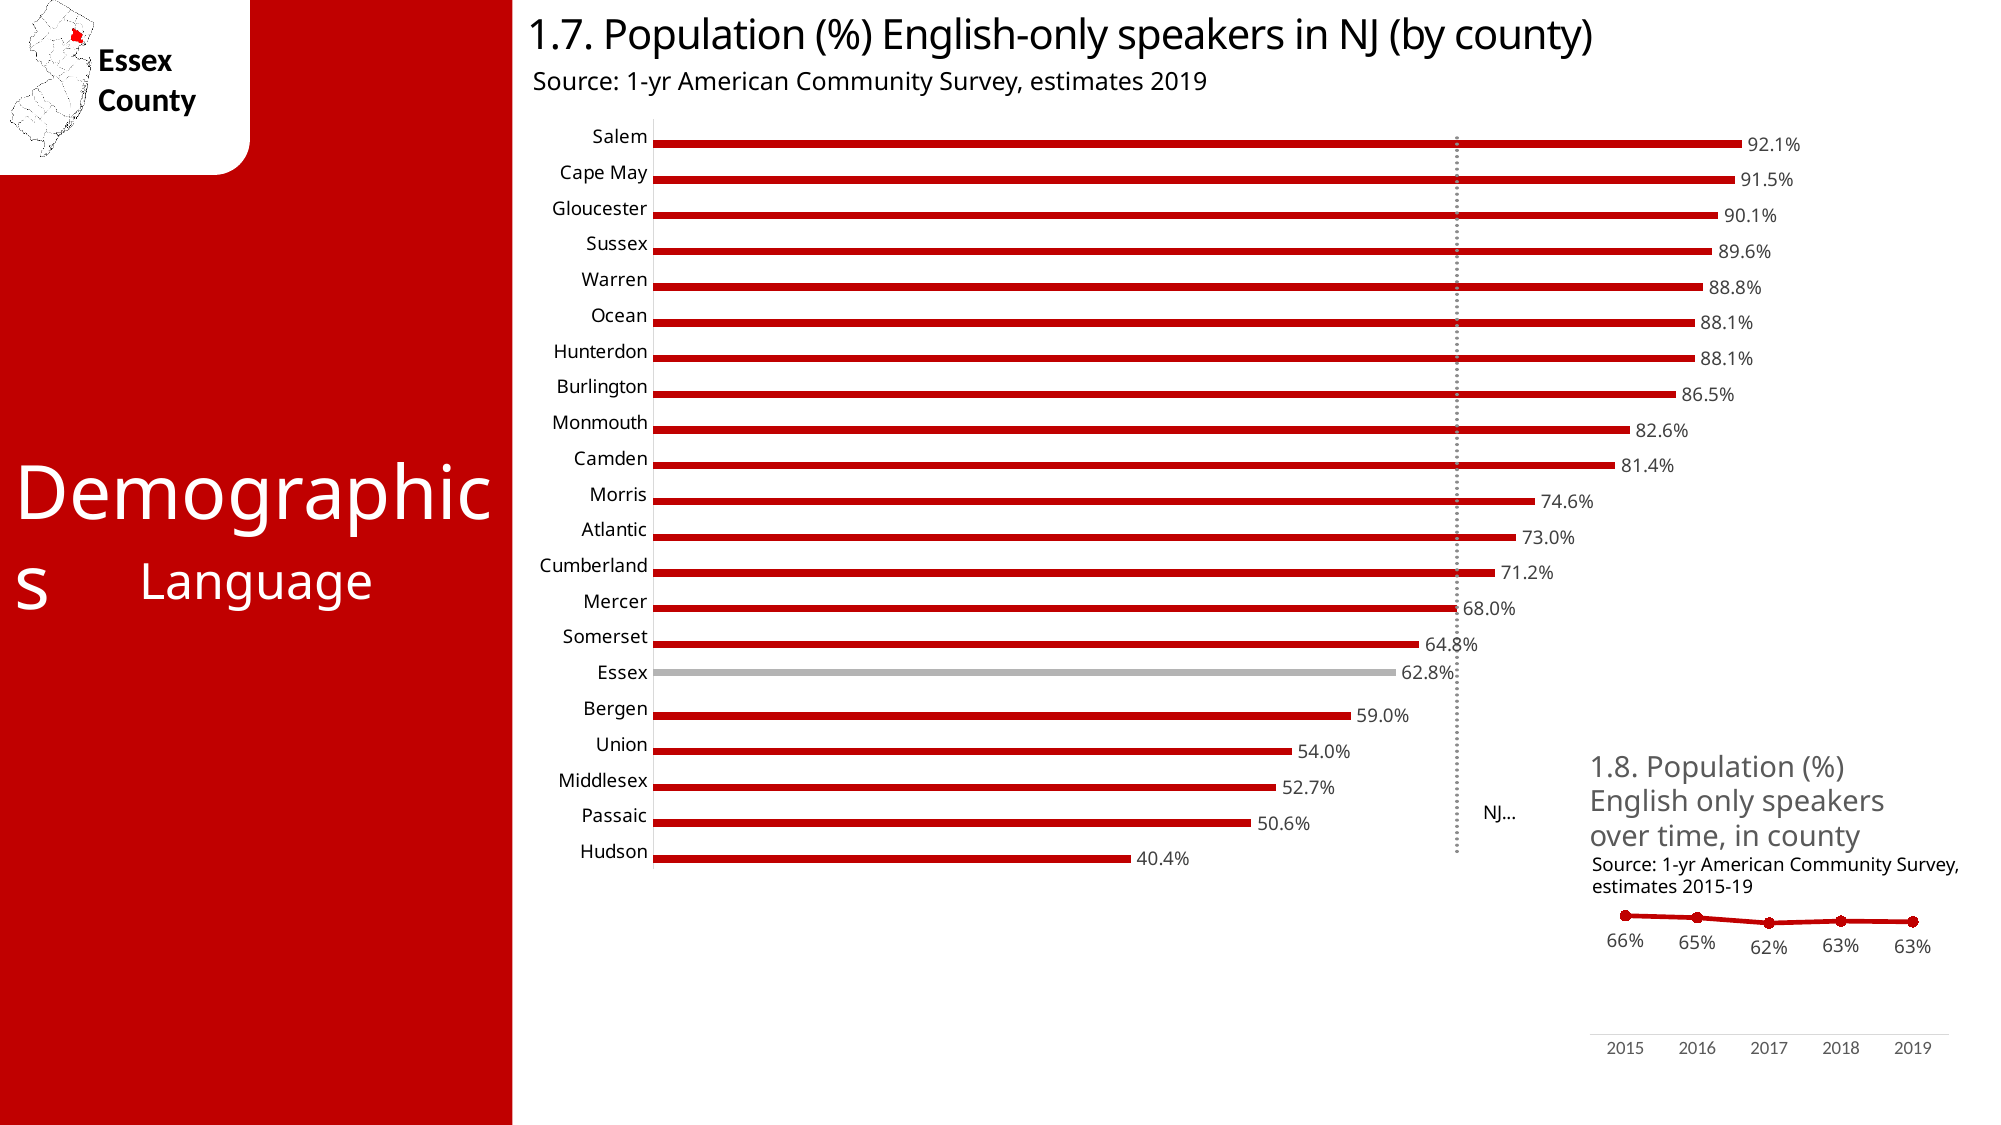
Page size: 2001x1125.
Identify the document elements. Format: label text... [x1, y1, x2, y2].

chart [520, 99, 2000, 1107]
text_box 1.7. Population (%) English-only speakers in NJ (by county) [512, 0, 1863, 65]
text_box 1.8. Population (%) English only speakers over time, in county [1860, 740, 1963, 837]
text_box Demographics [0, 437, 513, 633]
text_box Language [51, 542, 461, 617]
picture [10, 0, 94, 157]
text_box Source: 1-yr American Community Survey, estimates 2019 [518, 58, 1575, 100]
